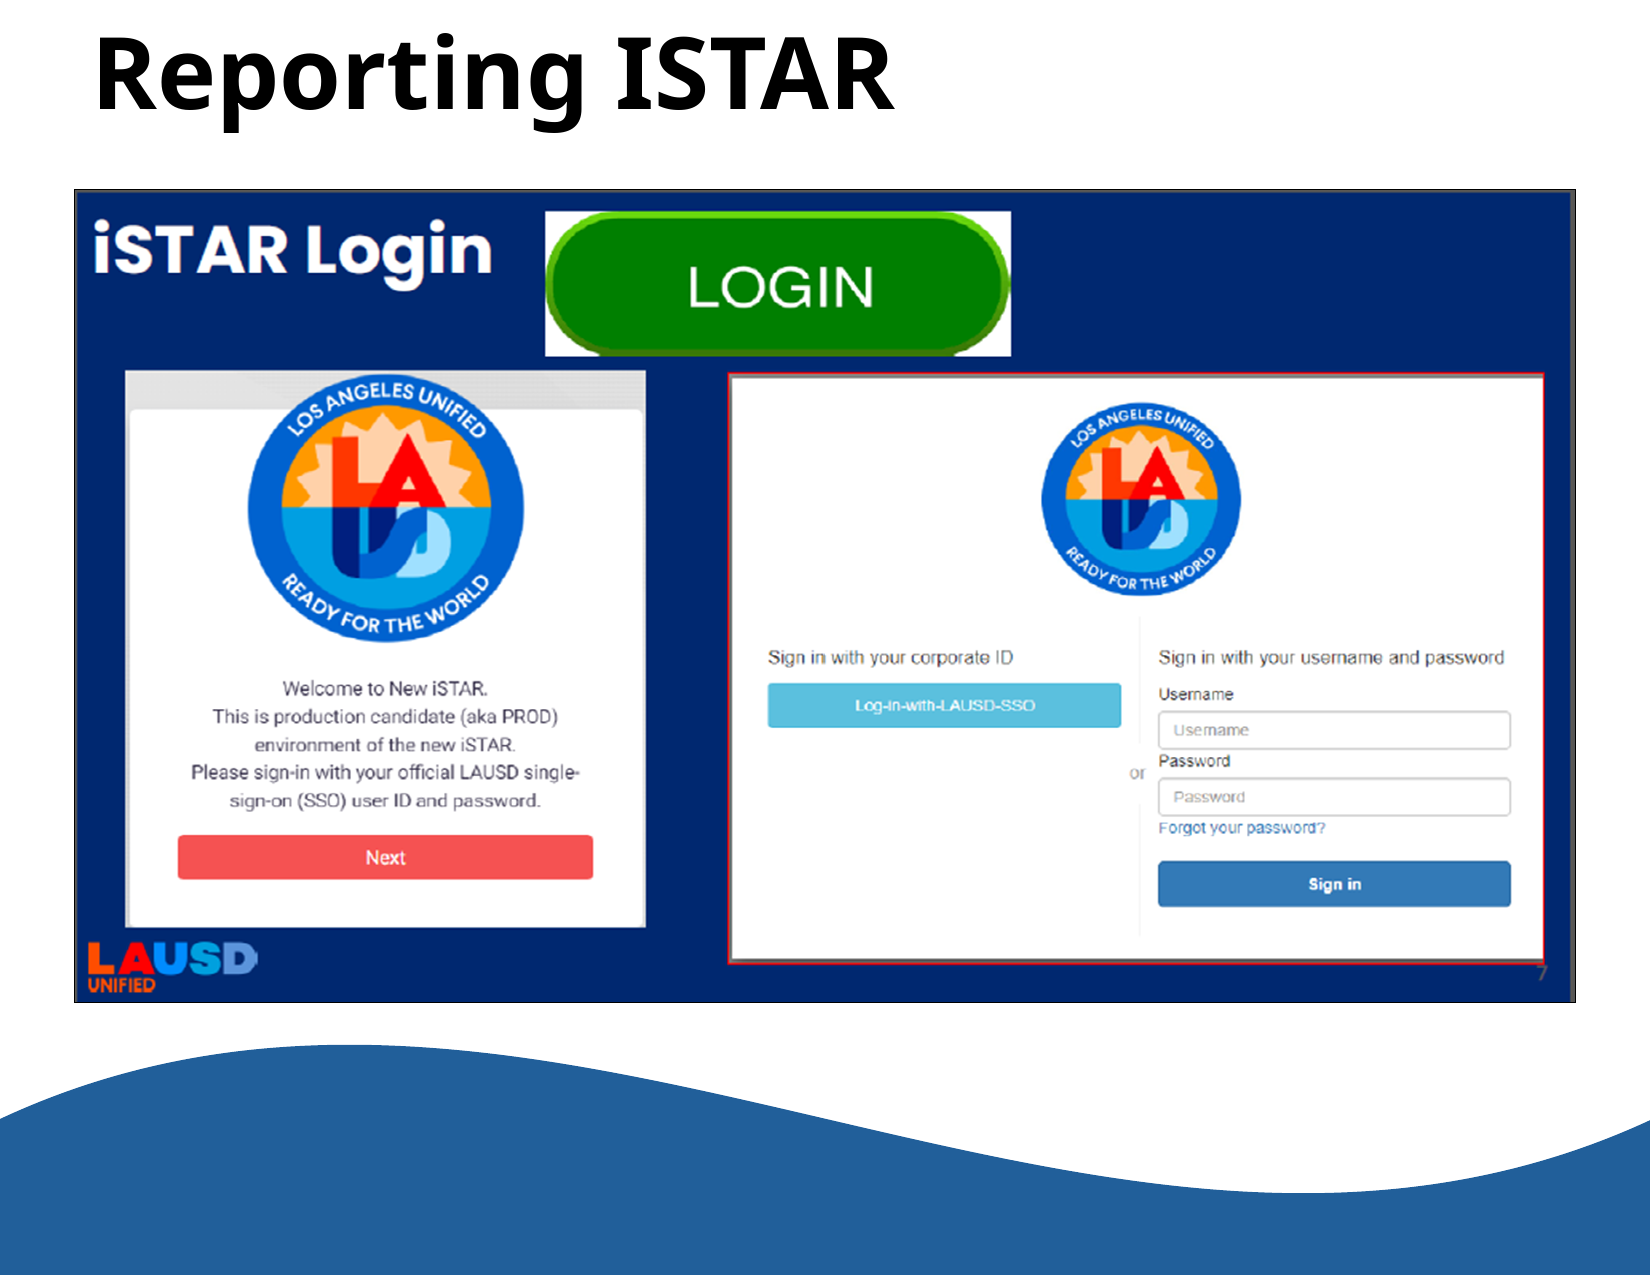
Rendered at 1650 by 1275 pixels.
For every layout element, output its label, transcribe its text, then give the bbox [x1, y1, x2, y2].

text_box Reporting ISTAR [76, 1, 1575, 137]
text_box [0, 1043, 1650, 1275]
picture [74, 189, 1576, 1003]
